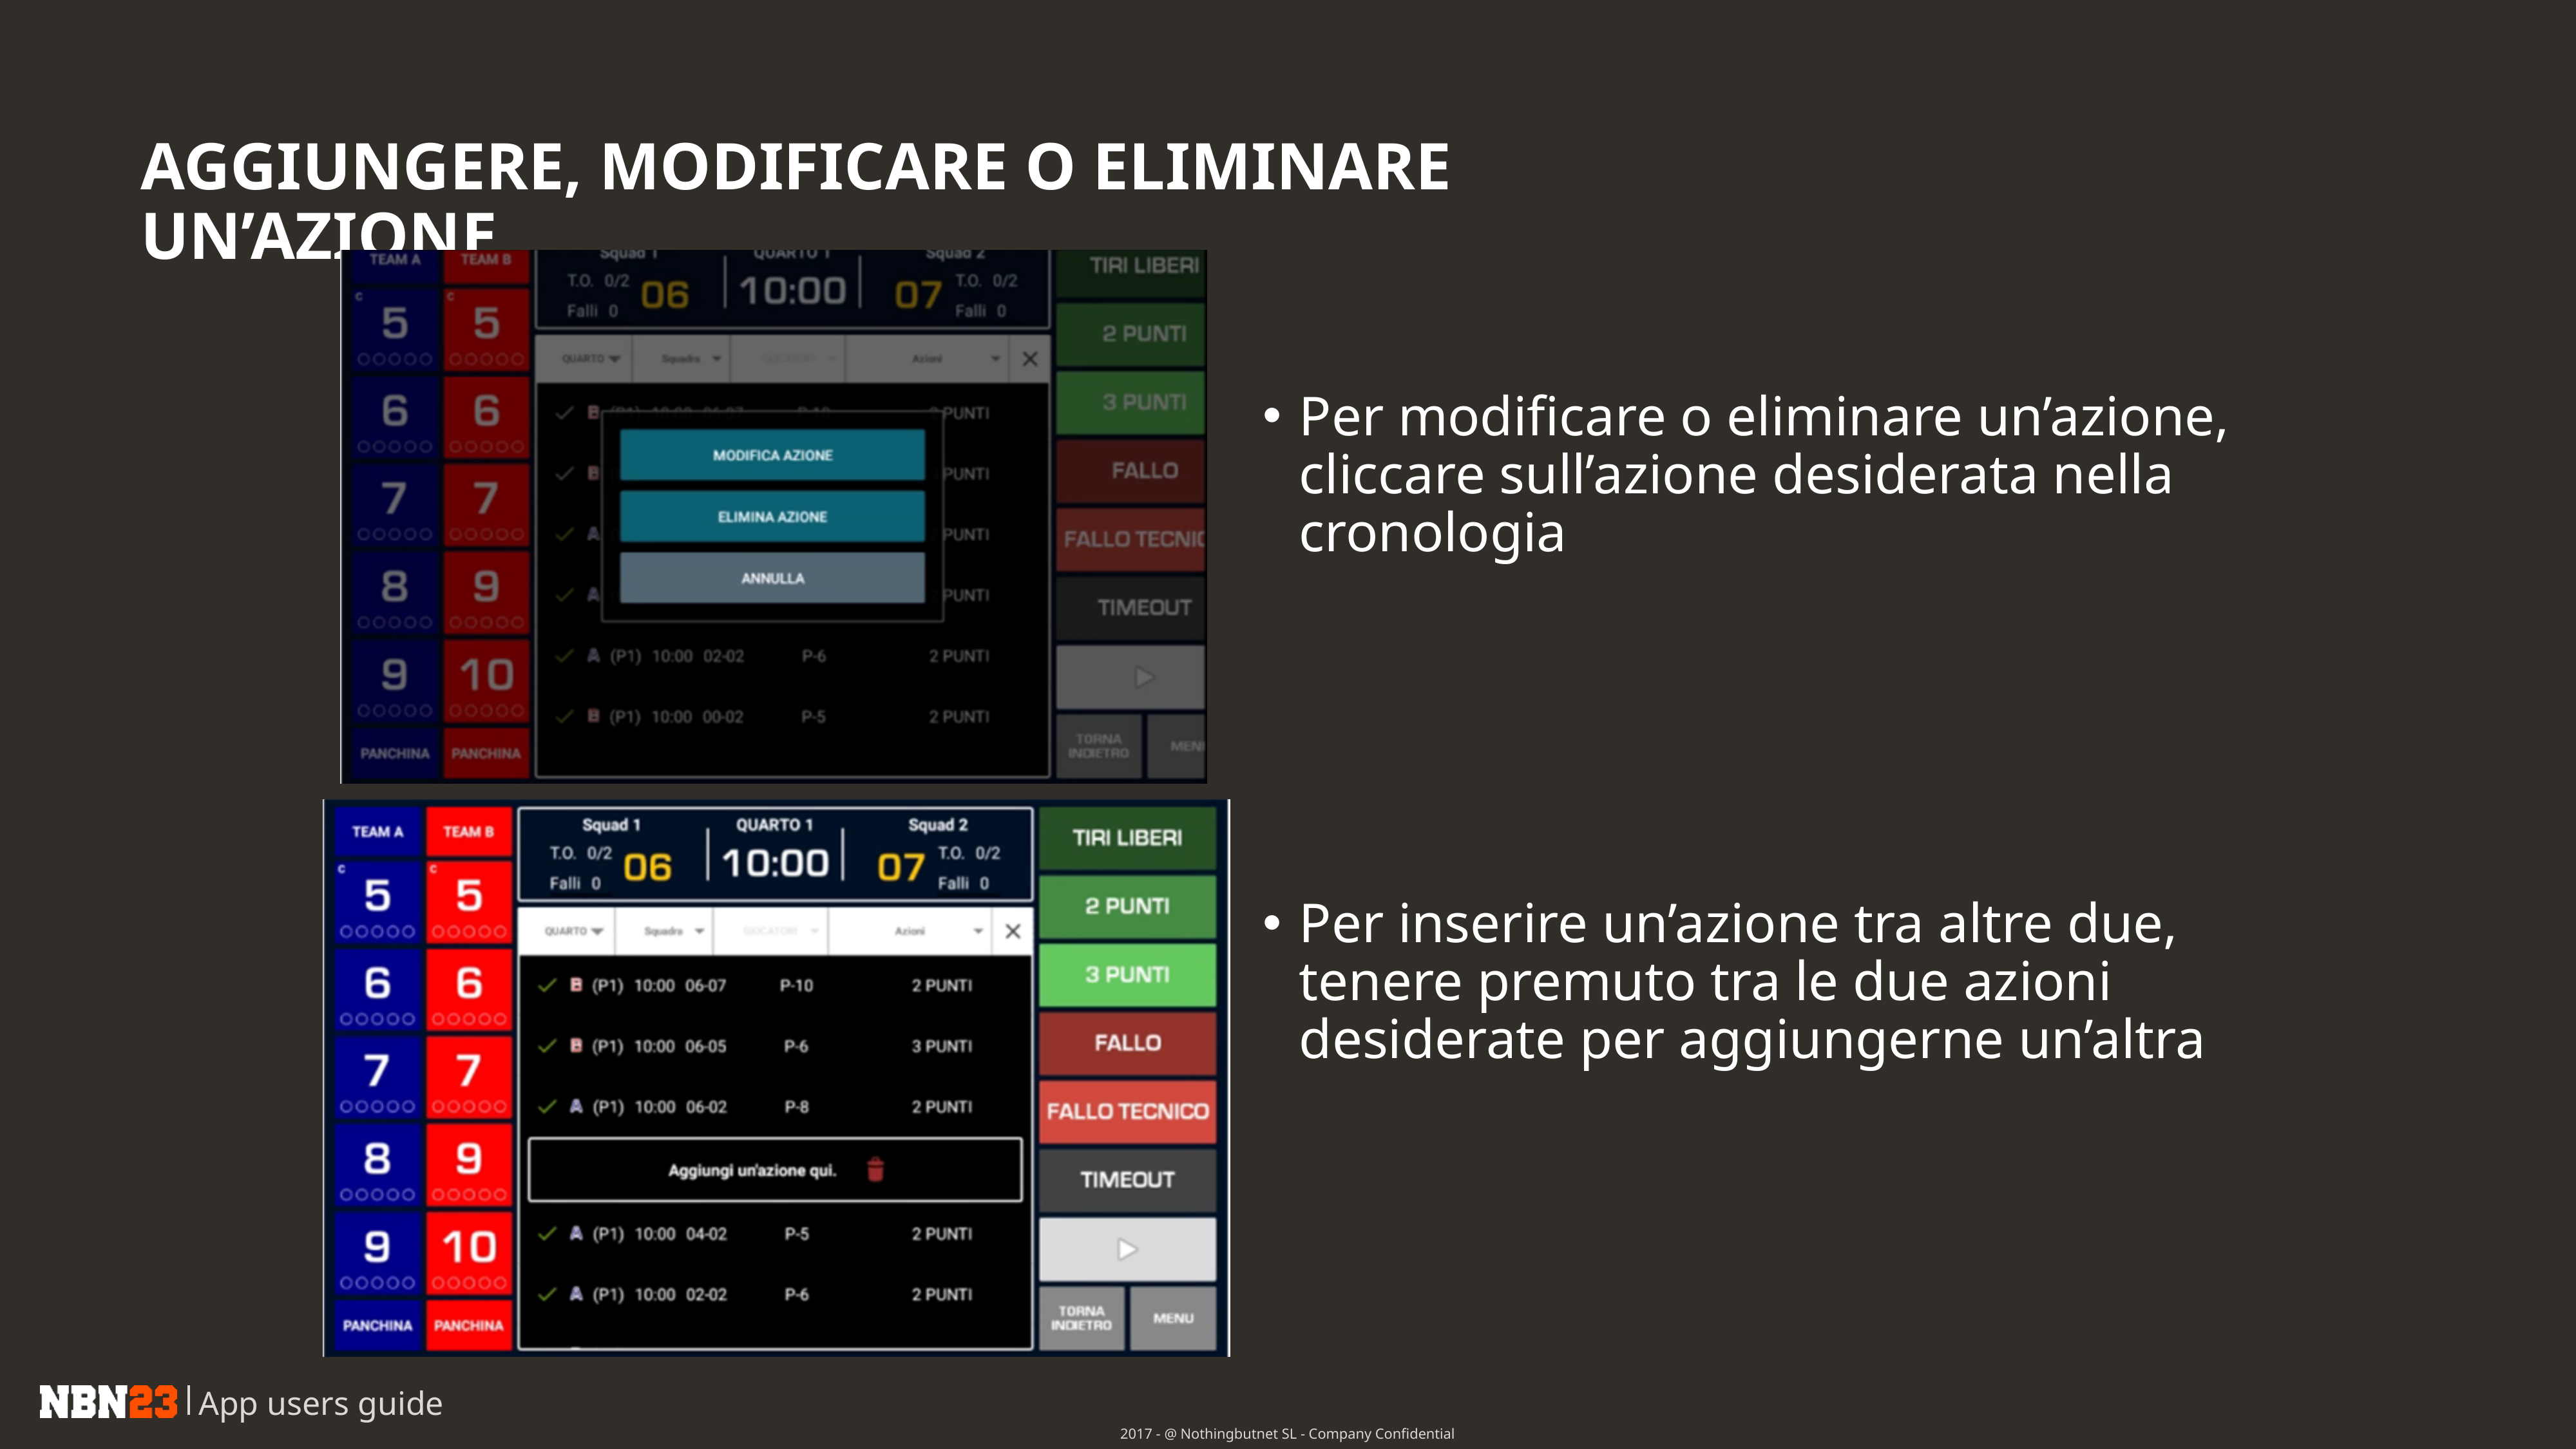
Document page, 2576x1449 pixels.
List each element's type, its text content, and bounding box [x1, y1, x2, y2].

picture [323, 799, 1230, 1357]
picture [40, 1385, 177, 1418]
text_box Per inserire un’azione tra altre due, tenere premuto tra le due azioni desiderate per aggiungerne un’altra [1253, 891, 2293, 1357]
picture [339, 250, 1207, 784]
text_box AGGIUNGERE, MODIFICARE O ELIMINARE UN’AZIONE [131, 129, 1584, 251]
text_box Per modificare o eliminare un’azione, cliccare sull’azione desiderata nella cronologia [1253, 384, 2293, 849]
